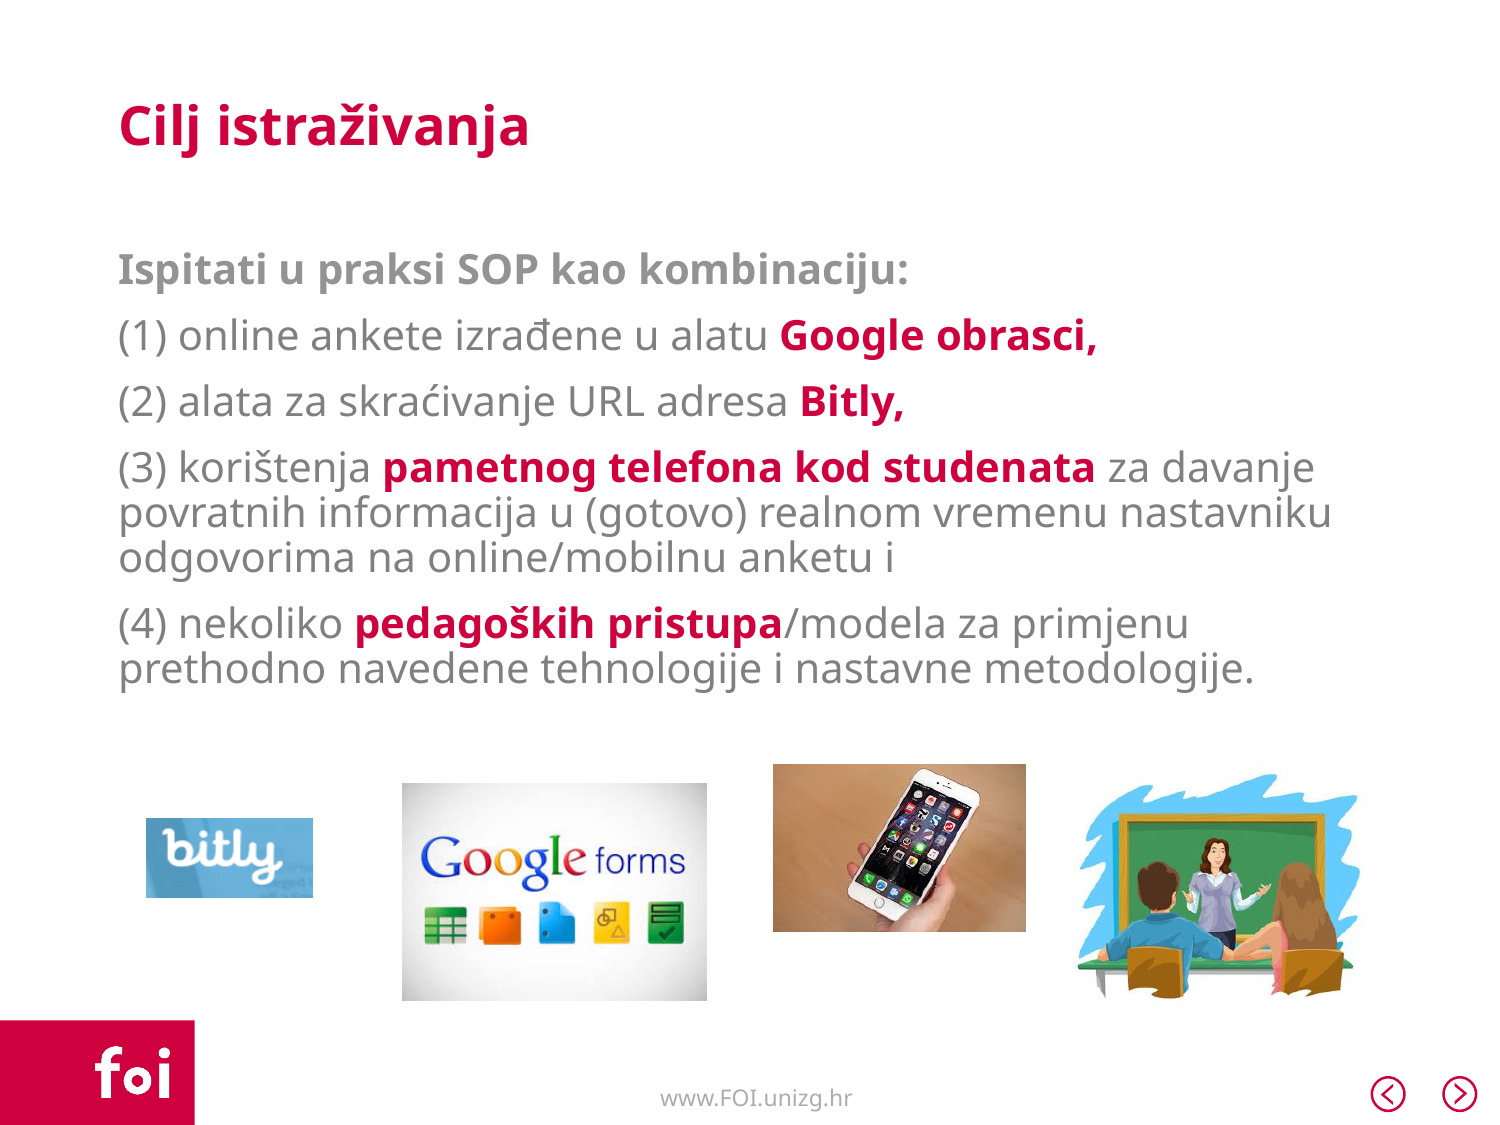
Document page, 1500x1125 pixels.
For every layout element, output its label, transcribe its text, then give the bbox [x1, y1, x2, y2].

list Ispitati u praksi SOP kao kombinaciju: (1) online ankete izrađene u alatu Google obrasci, (2) alata za skraćivanje URL adresa Bitly, (3) korištenja pametnog telefona kod studenata za davanje povratnih informacija u (gotovo) realnom vremenu nastavniku odgovorima na online/mobilnu anketu i (4) nekoliko pedagoških pristupa/modela za primjenu prethodno navedene tehnologije i nastavne metodologije. [103, 241, 1397, 956]
picture [146, 818, 313, 898]
picture [773, 764, 1026, 932]
picture [402, 783, 707, 1001]
picture [1058, 764, 1378, 1009]
picture [95, 1046, 170, 1098]
title Cilj istraživanja [103, 59, 1398, 196]
